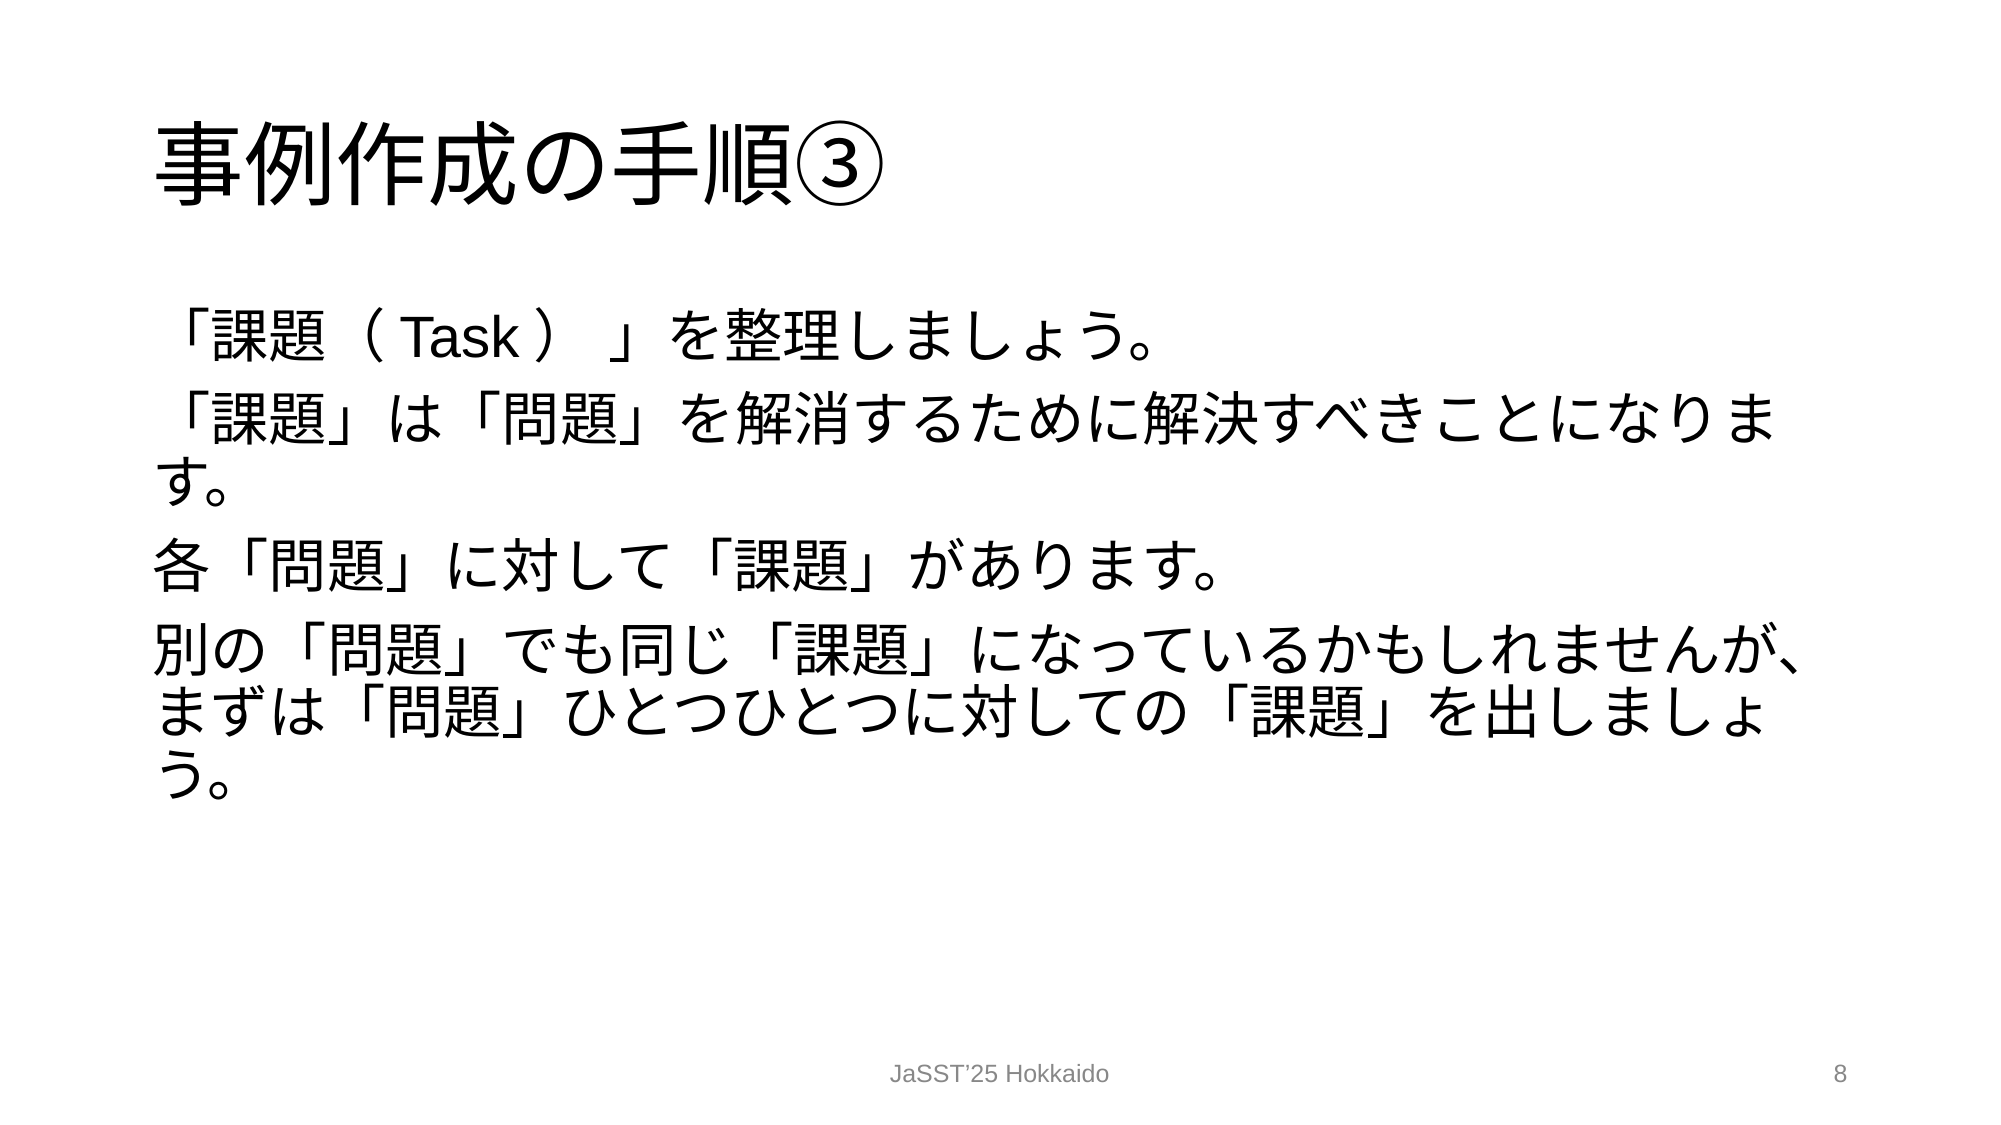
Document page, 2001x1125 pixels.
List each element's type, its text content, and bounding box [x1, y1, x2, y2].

list 「課題（Task） 」を整理しましょう。 「課題」は「問題」を解消するために解決すべきことになります。 各「問題」に対して「課題」があります。 別の「問題」でも同じ「課題」になっているかもしれませんが、まずは「問題」ひとつひとつに対しての「課題」を出しましょう。 [137, 299, 1863, 1014]
title 事例作成の手順③ [137, 59, 1863, 278]
slide_number ‹#› [1412, 1042, 1863, 1103]
footer JaSST’25 Hokkaido [662, 1042, 1338, 1103]
